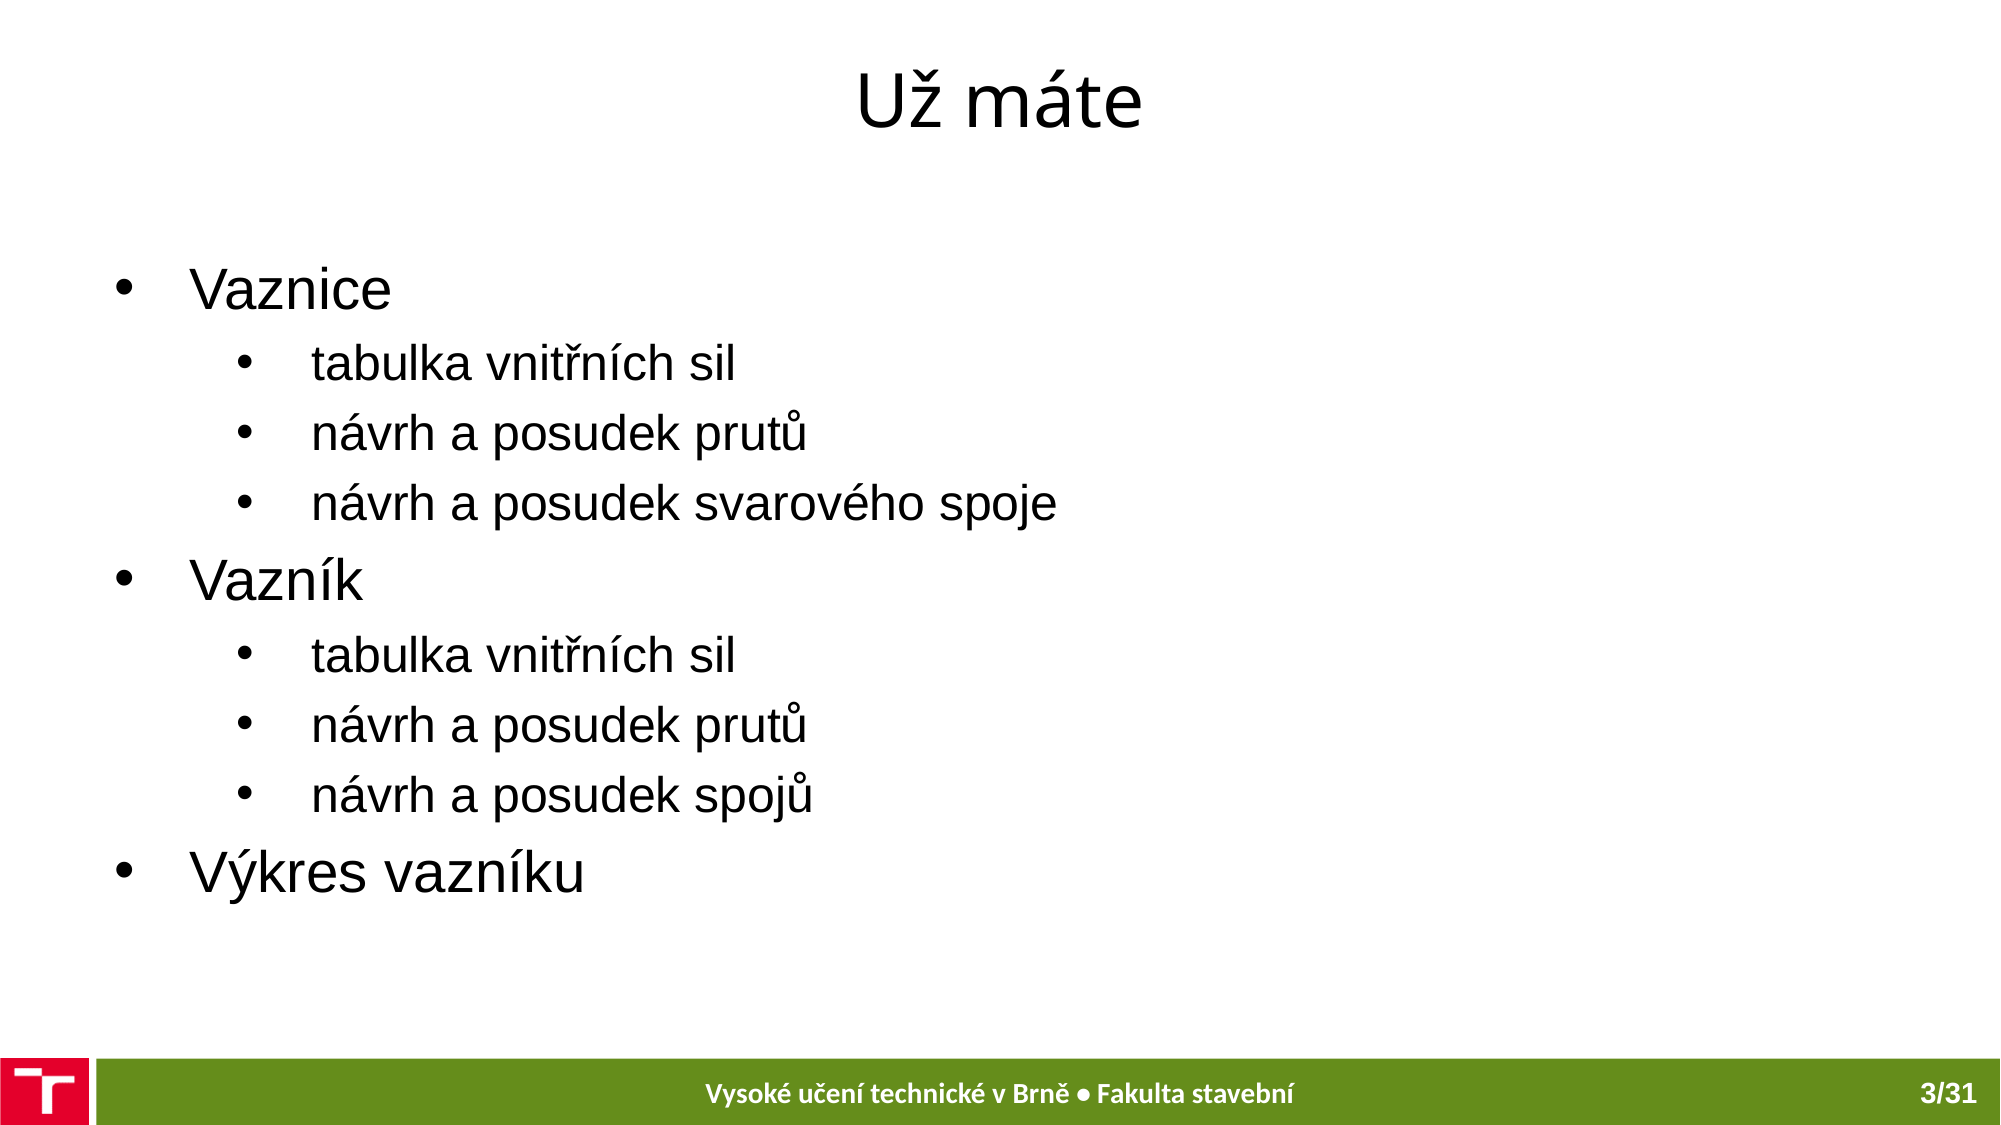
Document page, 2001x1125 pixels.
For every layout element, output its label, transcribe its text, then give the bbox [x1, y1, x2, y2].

title Už máte [99, 45, 1900, 209]
list Vaznice tabulka vnitřních sil návrh a posudek prutů návrh a posudek svarového spoje Vazník tabulka vnitřních sil návrh a posudek prutů návrh a posudek spojů Výkres vazníku [99, 243, 1900, 1005]
picture [0, 1058, 89, 1125]
